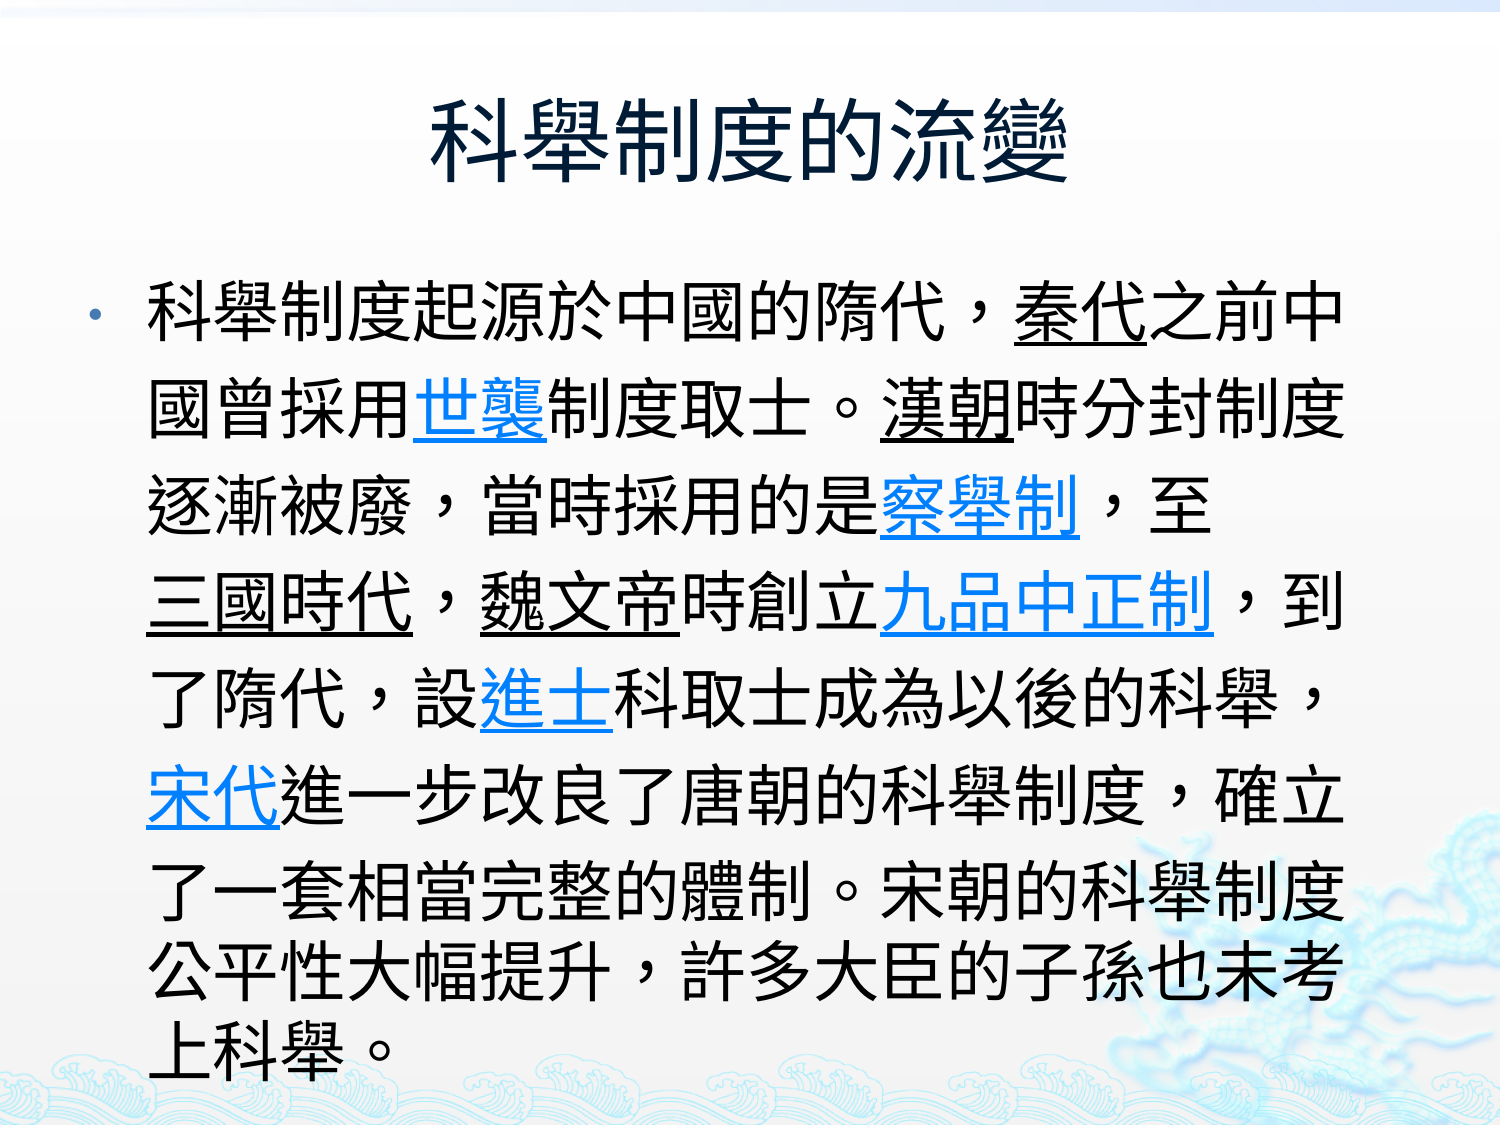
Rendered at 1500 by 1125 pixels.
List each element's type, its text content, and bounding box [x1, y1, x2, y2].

title 科舉制度的流變 [75, 45, 1425, 233]
list 科舉制度起源於中國的隋代，秦代之前中國曾採用世襲制度取士。漢朝時分封制度逐漸被廢，當時採用的是察舉制，至三國時代，魏文帝時創立九品中正制，到了隋代，設進士科取士成為以後的科舉，宋代進一步改良了唐朝的科舉制度，確立了一套相當完整的體制。宋朝的科舉制度公平性大幅提升，許多大臣的子孫也未考上科舉。 [75, 262, 1425, 1005]
